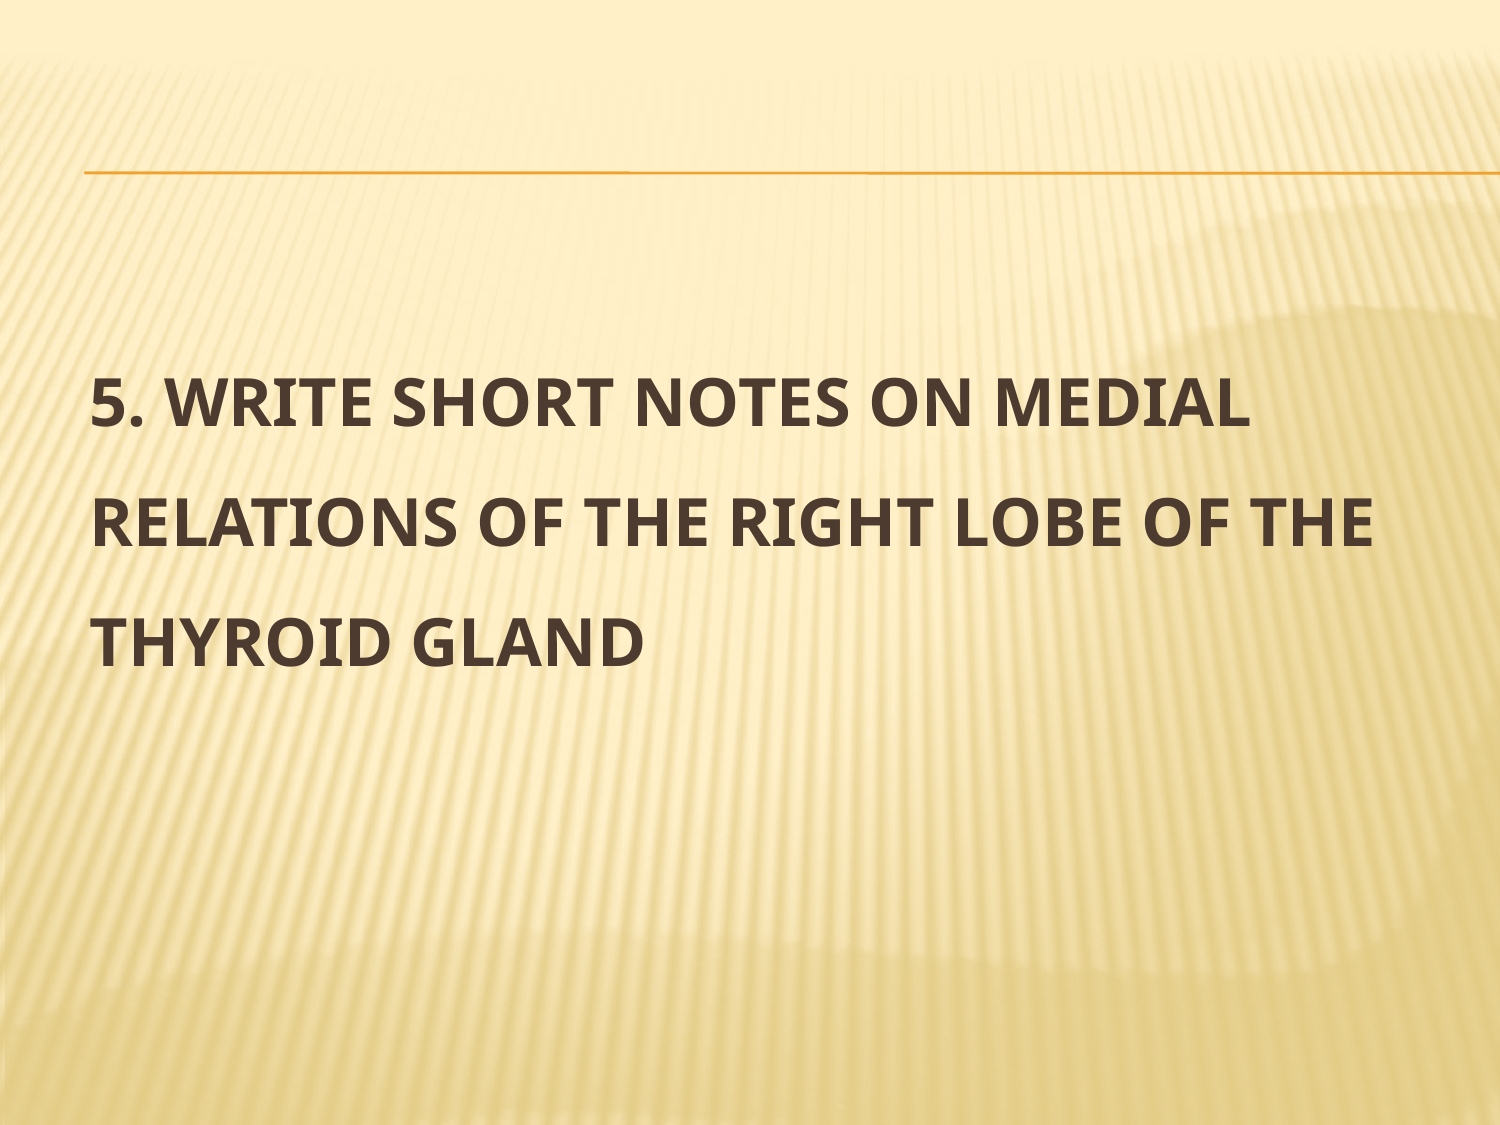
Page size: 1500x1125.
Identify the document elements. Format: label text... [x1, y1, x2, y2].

title 5. Write short notes on Medial relations of the right lobe of the thyroid gland [75, 262, 1500, 738]
